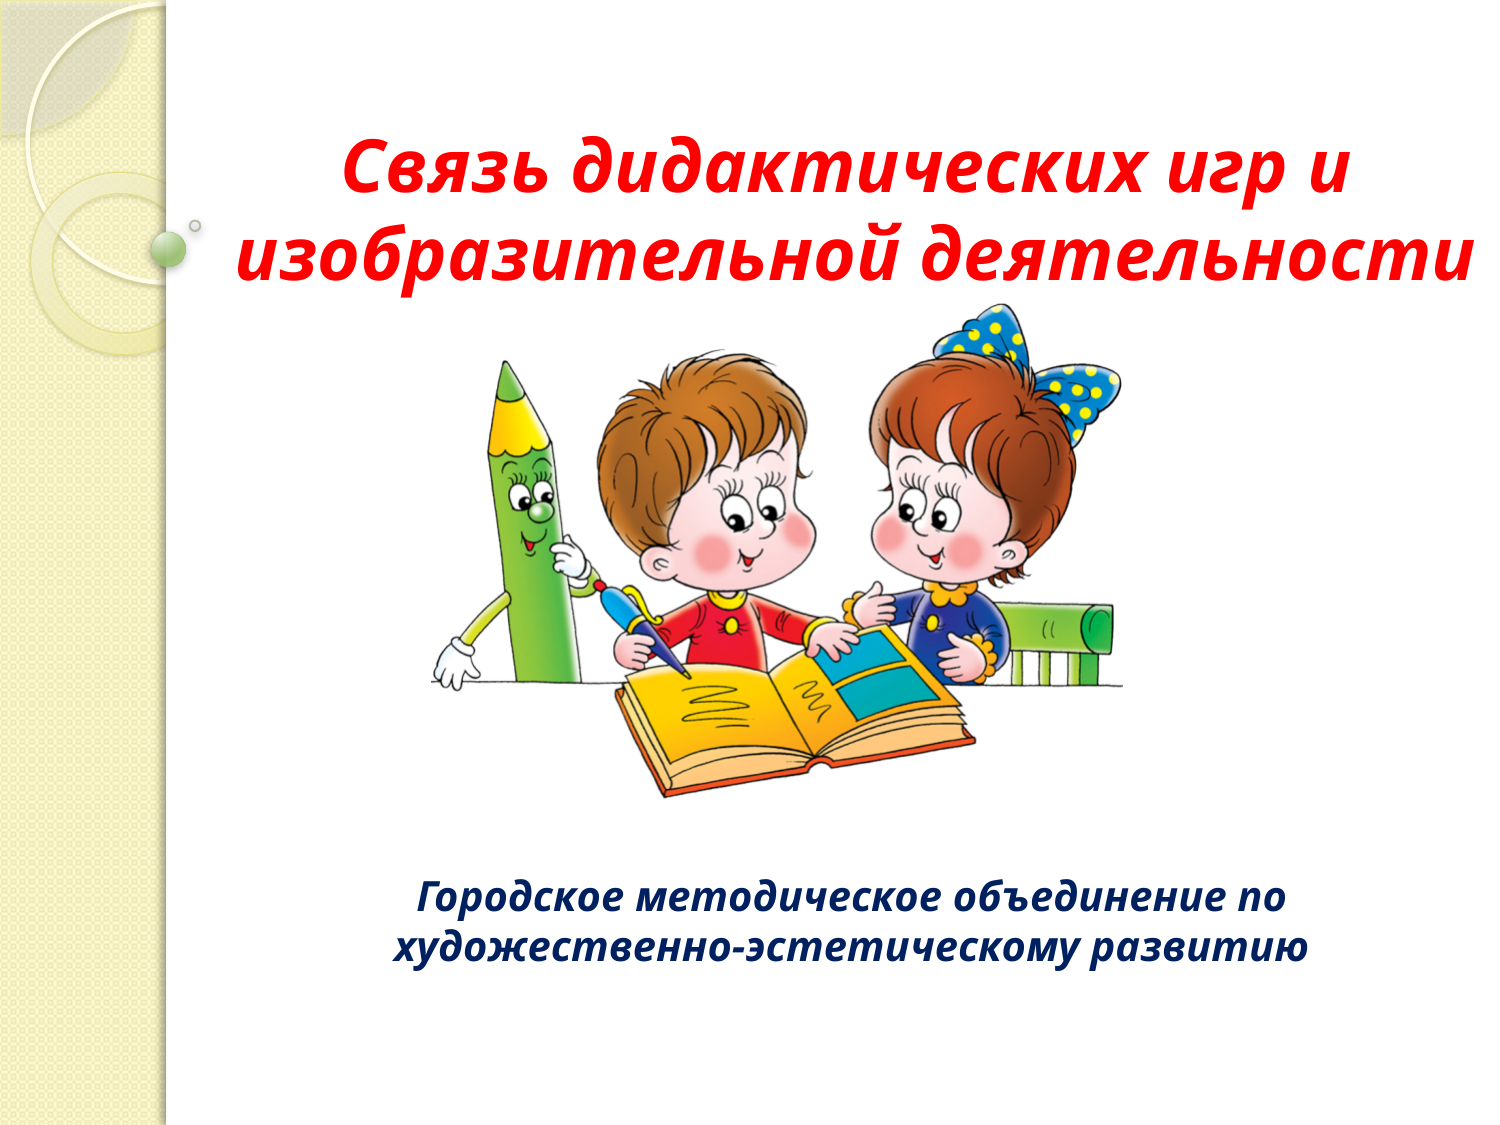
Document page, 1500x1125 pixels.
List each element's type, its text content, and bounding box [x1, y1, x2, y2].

title Связь дидактических игр и изобразительной деятельности [212, 54, 1500, 303]
subtitle Городское методическое объединение по художественно-эстетическому развитию [242, 869, 1458, 1059]
picture [430, 290, 1123, 802]
